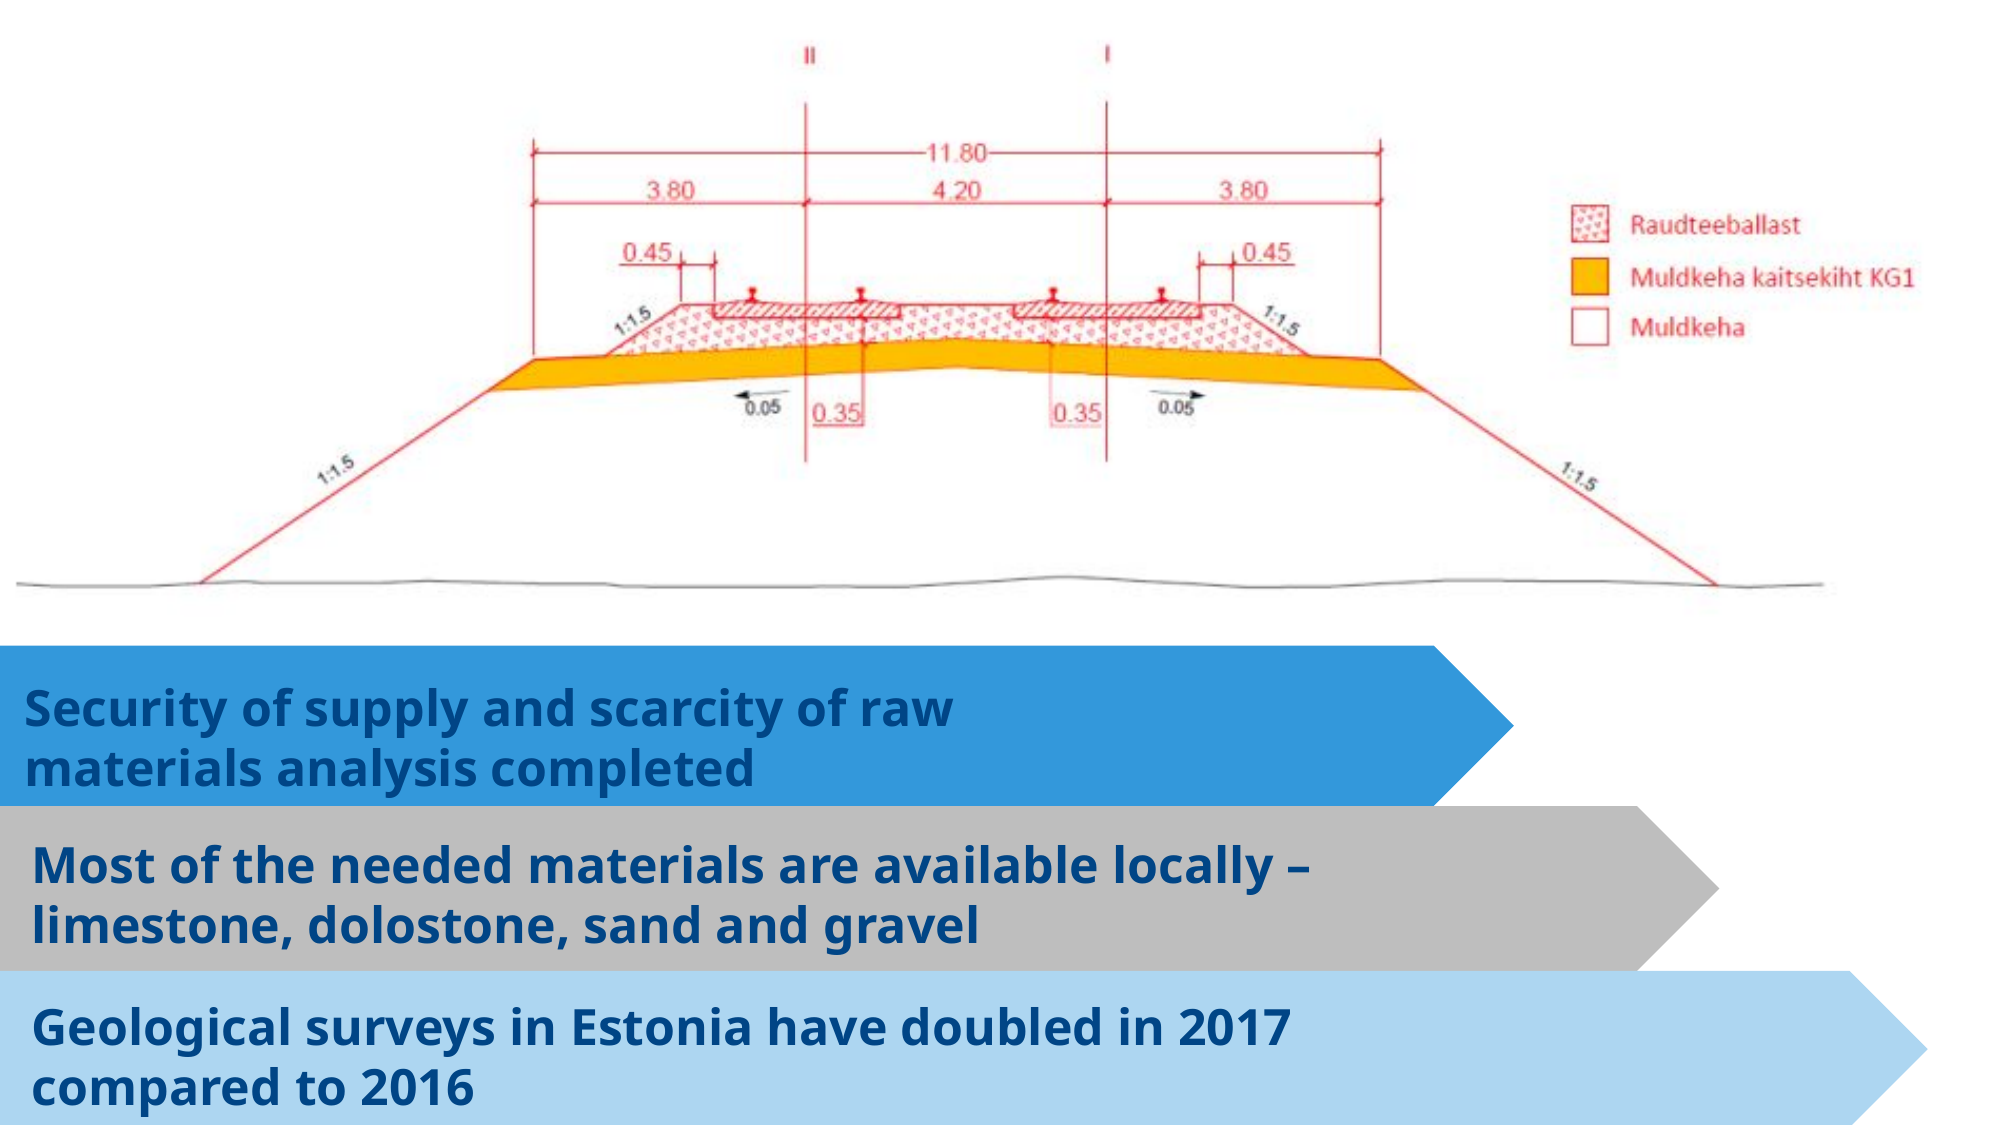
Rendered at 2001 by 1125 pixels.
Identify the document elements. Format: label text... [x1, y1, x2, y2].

text_box [0, 806, 1720, 970]
text_box Security of supply and scarcity of raw materials analysis completed [9, 669, 1195, 805]
text_box Geological surveys in Estonia have doubled in 2017 compared to 2016 [16, 988, 1392, 1123]
text_box [0, 970, 1928, 1125]
picture [0, 7, 1991, 646]
text_box Most of the needed materials are available locally – limestone, dolostone, sand and gravel [16, 826, 1514, 962]
text_box [0, 646, 1514, 806]
